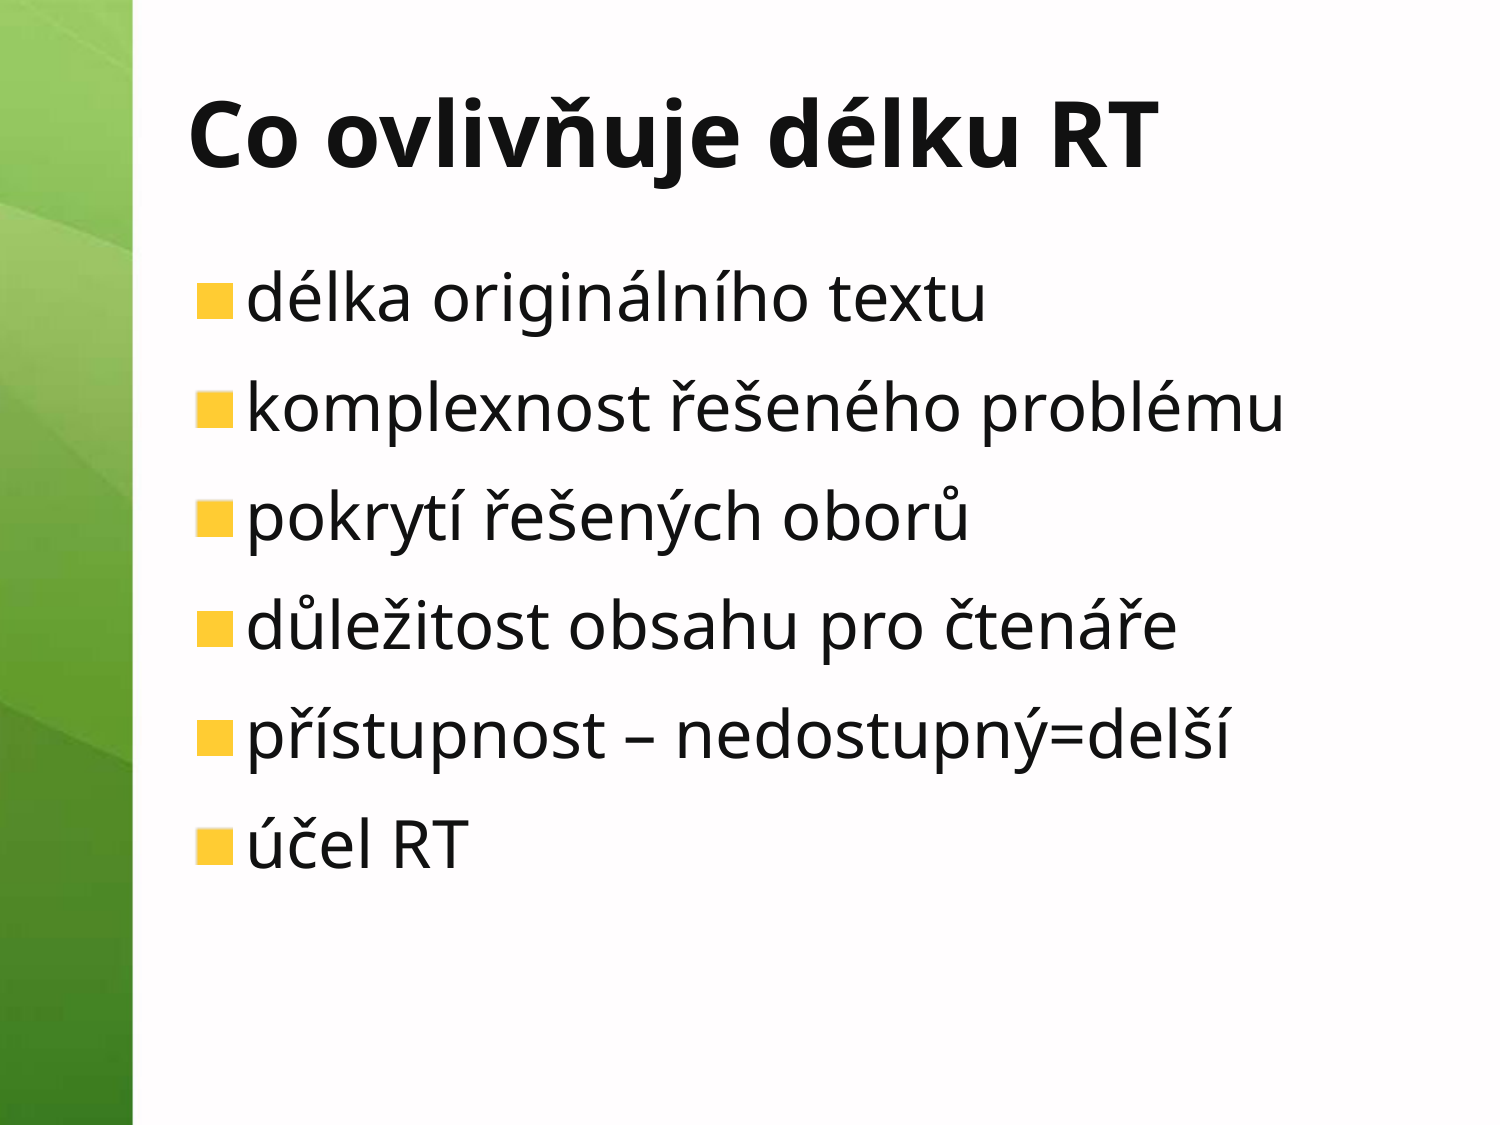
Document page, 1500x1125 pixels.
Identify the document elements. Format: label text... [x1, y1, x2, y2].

picture [0, 0, 1500, 1125]
list délka originálního textu komplexnost řešeného problému pokrytí řešených oborů důležitost obsahu pro čtenáře přístupnost – nedostupný=delší účel RT [171, 231, 1447, 1094]
title Co ovlivňuje délku RT [171, 89, 1447, 173]
